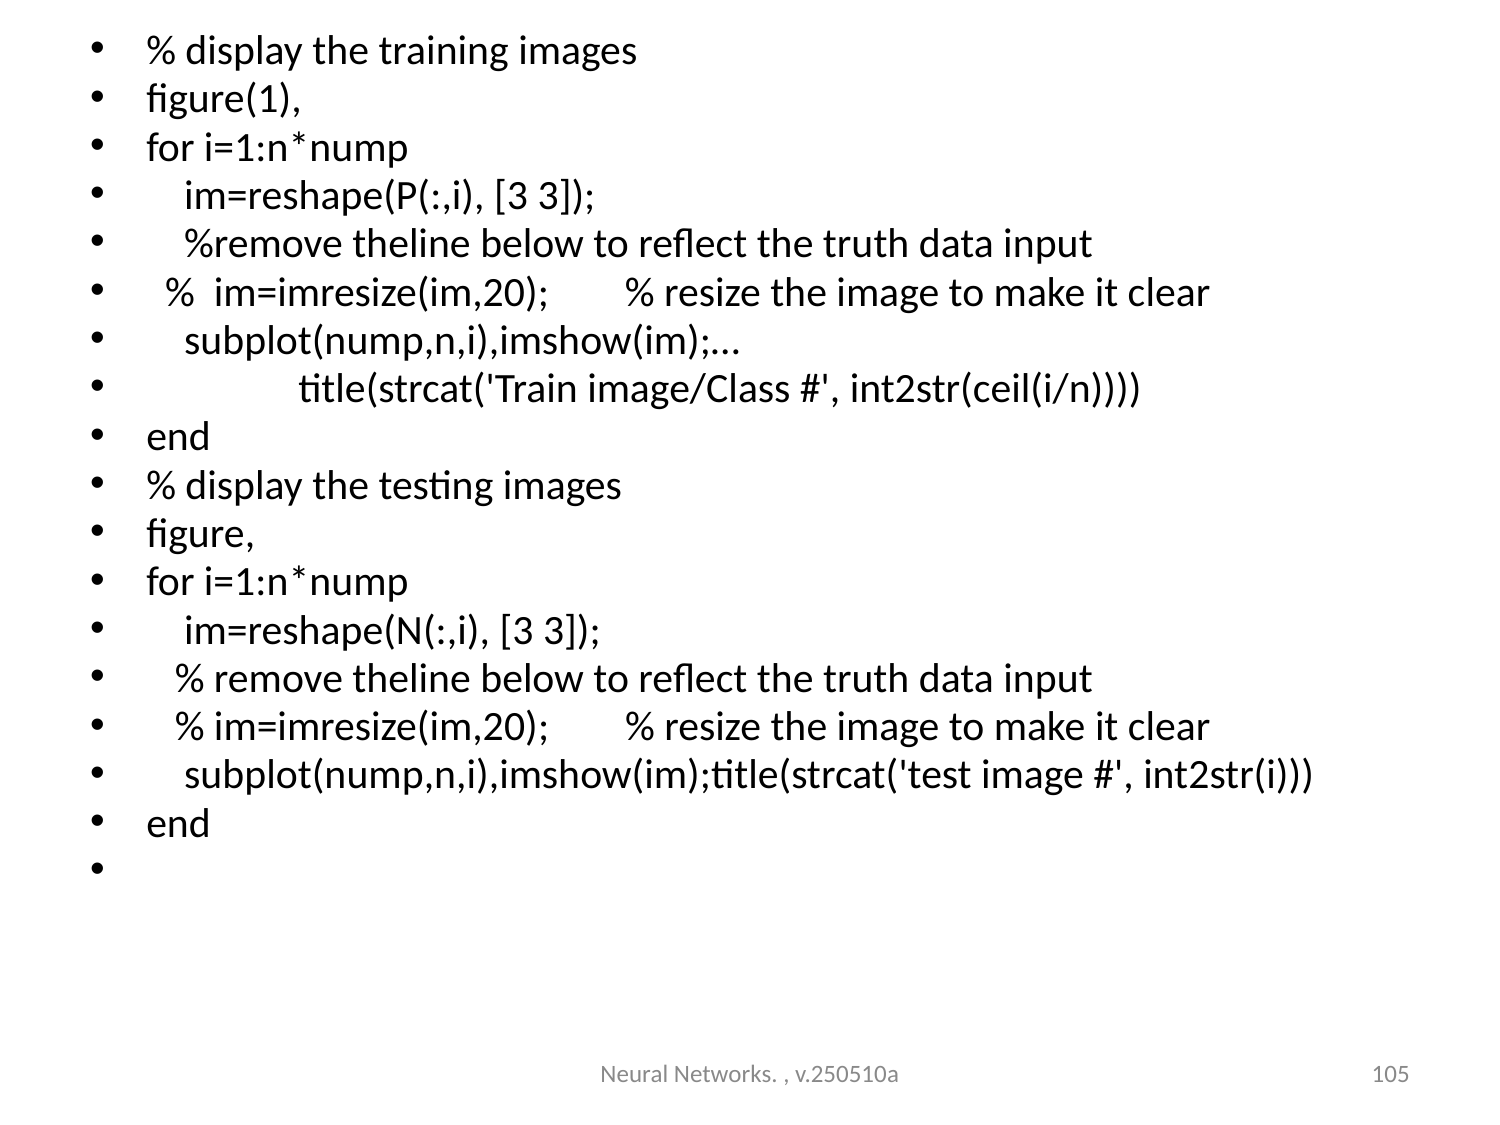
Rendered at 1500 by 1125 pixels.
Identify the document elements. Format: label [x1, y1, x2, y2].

slide_number [1074, 1042, 1425, 1103]
footer [512, 1042, 988, 1103]
list [75, 24, 1425, 1005]
